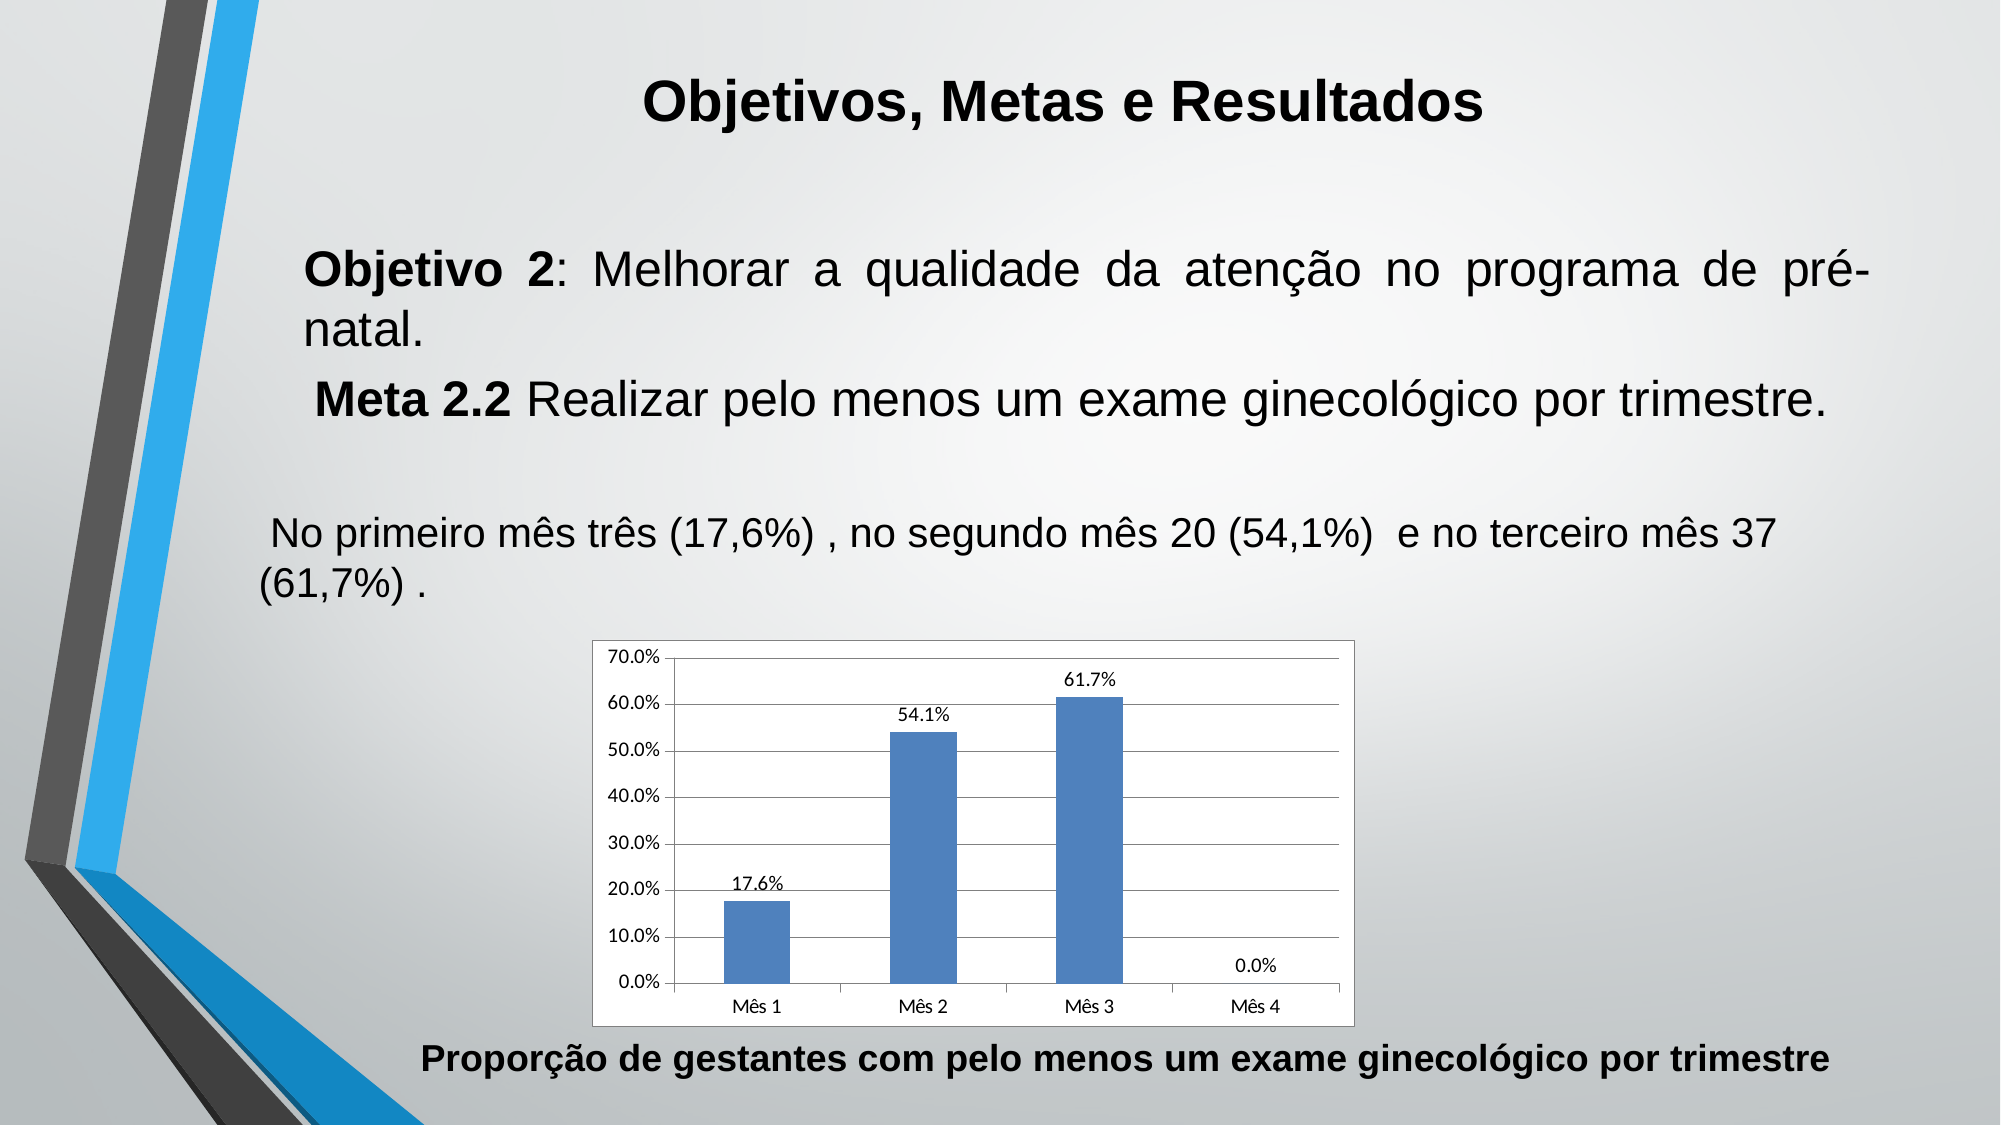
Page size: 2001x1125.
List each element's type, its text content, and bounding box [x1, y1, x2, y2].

list Objetivo 2: Melhorar a qualidade da atenção no programa de pré-natal. Meta 2.2 Realizar pelo menos um exame ginecológico por trimestre. No primeiro mês três (17,6%) , no segundo mês 20 (54,1%) e no terceiro mês 37 (61,7%) . [243, 30, 1887, 812]
chart [591, 639, 1355, 1027]
text_box Proporção de gestantes com pelo menos um exame ginecológico por trimestre [405, 1026, 1886, 1087]
title Objetivos, Metas e Resultados [242, 24, 1886, 173]
